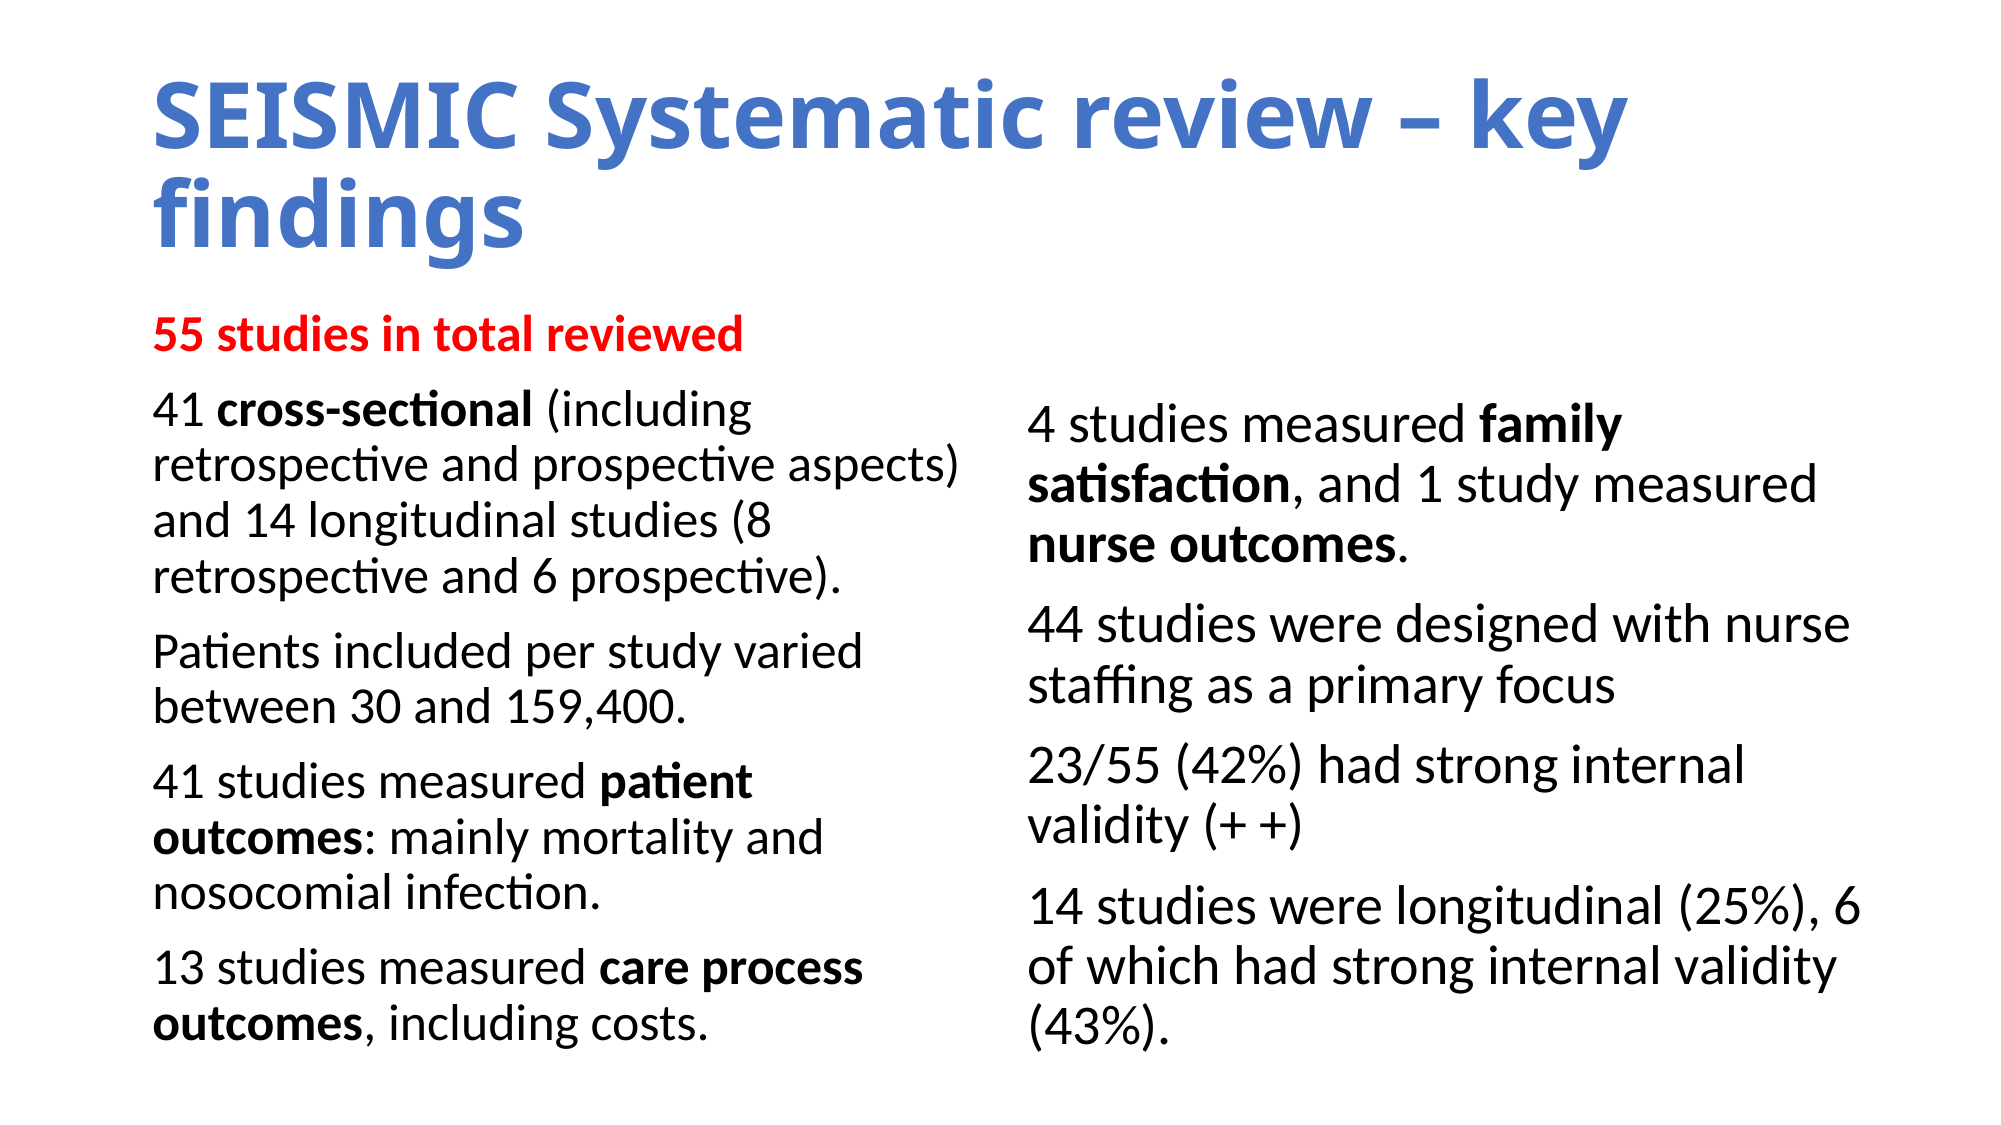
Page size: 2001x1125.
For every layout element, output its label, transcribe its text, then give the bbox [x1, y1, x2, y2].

list 4 studies measured family satisfaction, and 1 study measured nurse outcomes. 44 studies were designed with nurse staffing as a primary focus 23/55 (42%) had strong internal validity (+ +) 14 studies were longitudinal (25%), 6 of which had strong internal validity (43%). [1012, 299, 1899, 1066]
title SEISMIC Systematic review – key findings [137, 59, 1863, 278]
list 55 studies in total reviewed 41 cross-sectional (including retrospective and prospective aspects) and 14 longitudinal studies (8 retrospective and 6 prospective). Patients included per study varied between 30 and 159,400. 41 studies measured patient outcomes: mainly mortality and nosocomial infection. 13 studies measured care process outcomes, including costs. [137, 299, 988, 1066]
